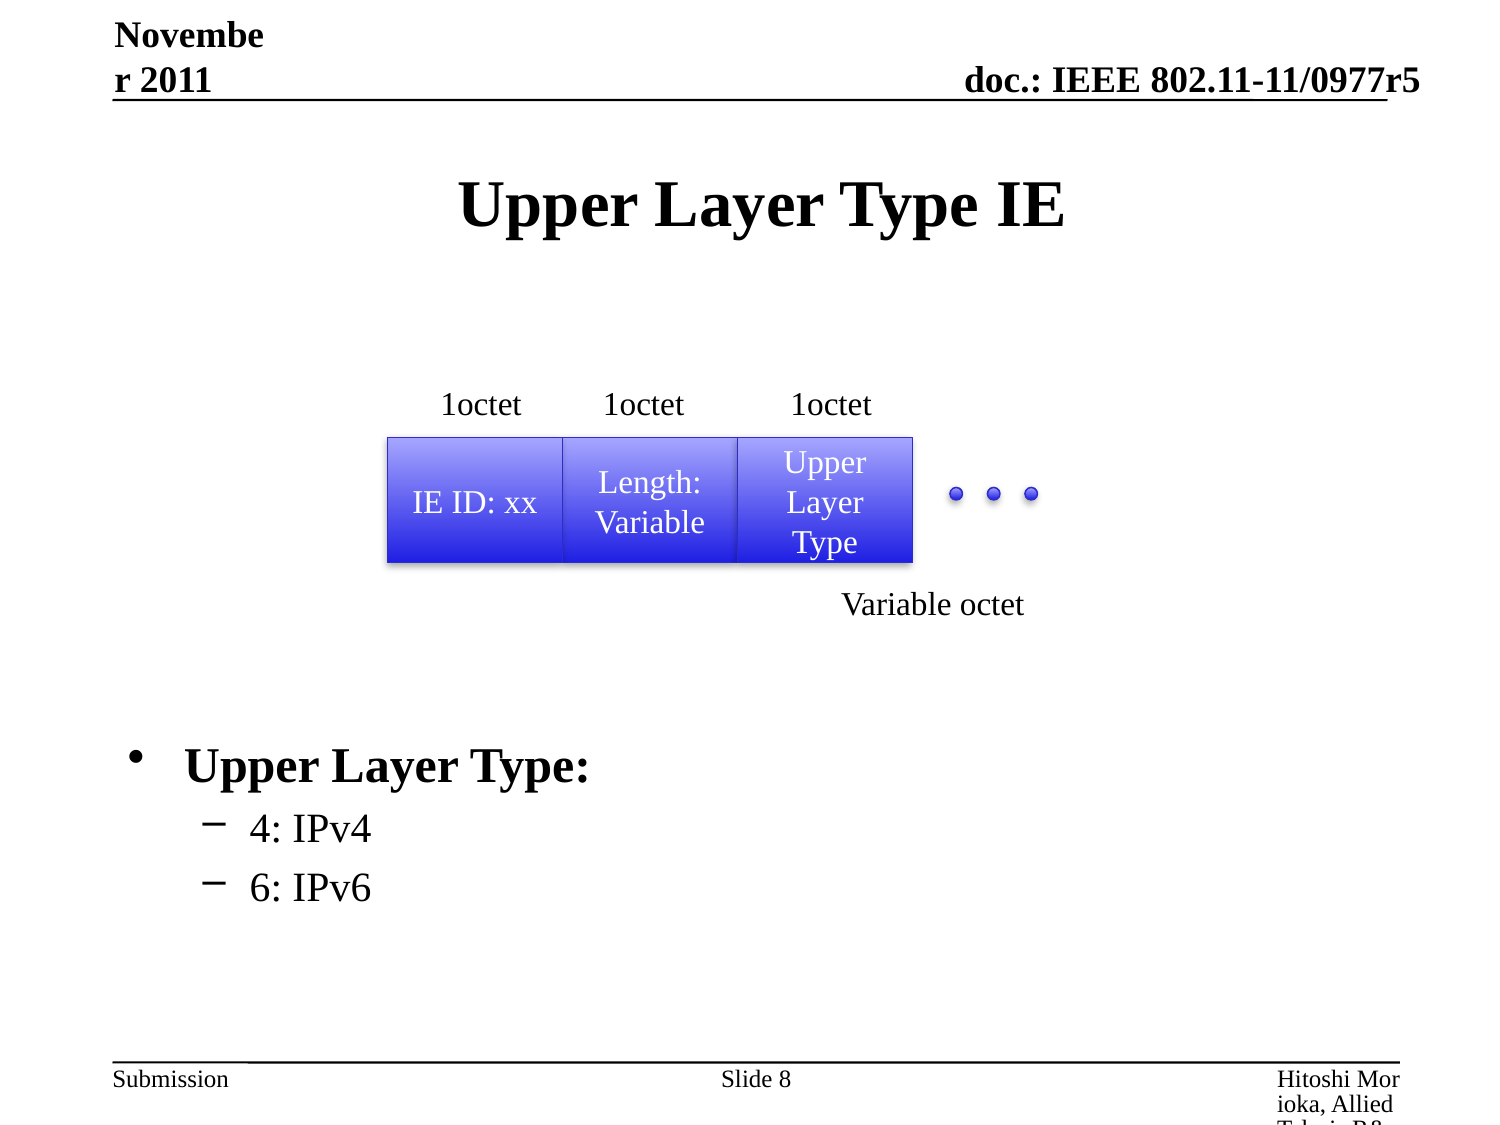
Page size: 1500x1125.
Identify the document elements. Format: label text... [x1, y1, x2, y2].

list Upper Layer Type: 4: IPv4 6: IPv6 [112, 724, 1388, 938]
text_box [986, 486, 1001, 501]
text_box Length: Variable [563, 437, 735, 563]
text_box 1octet [588, 374, 700, 430]
text_box 1octet [775, 374, 887, 430]
text_box Variable octet [826, 574, 1040, 630]
text_box [1024, 486, 1039, 501]
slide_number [114, 54, 272, 101]
text_box 1octet [425, 374, 537, 430]
title Upper Layer Type IE [124, 112, 1401, 288]
text_box Upper Layer Type [737, 437, 913, 563]
text_box [949, 486, 964, 501]
slide_number Slide 8 [712, 1061, 800, 1093]
text_box IE ID: xx [387, 437, 563, 563]
footer Hitoshi Morioka, Allied Telesis R&D Center [1276, 1061, 1402, 1093]
